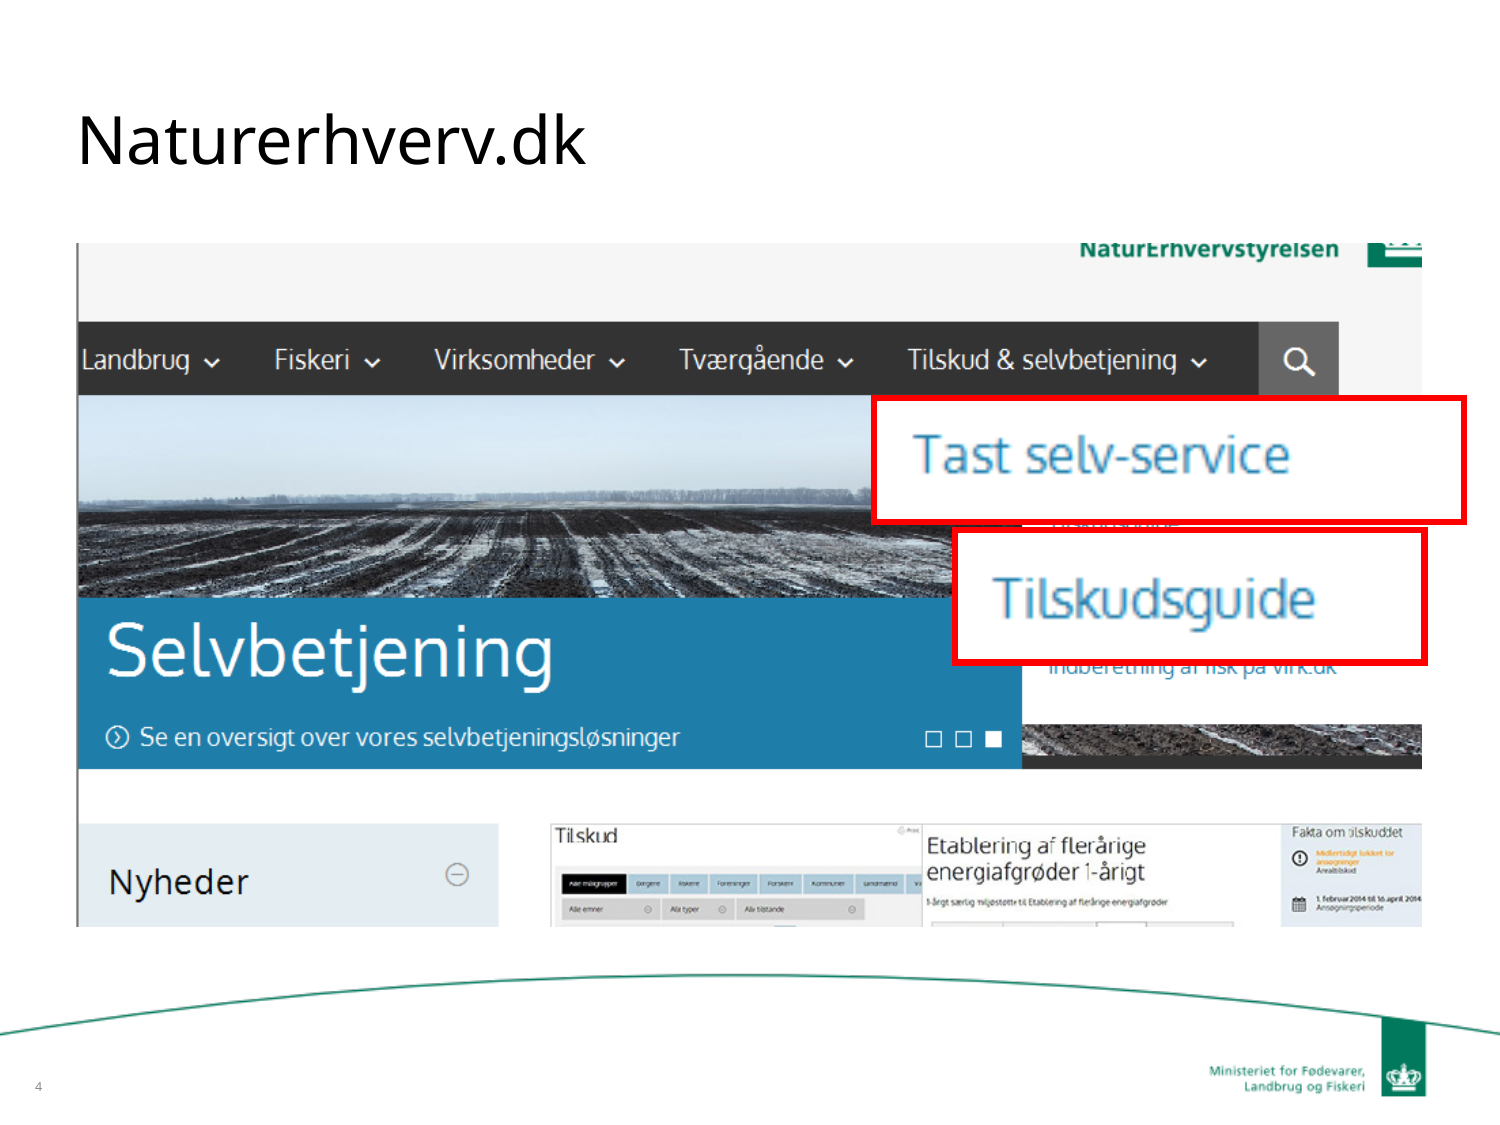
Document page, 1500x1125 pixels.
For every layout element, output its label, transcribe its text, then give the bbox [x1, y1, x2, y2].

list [75, 242, 1422, 927]
title Naturerhverv.dk [76, 0, 1422, 180]
picture [876, 400, 1462, 519]
slide_number 4 [0, 1048, 78, 1125]
picture [957, 532, 1422, 660]
